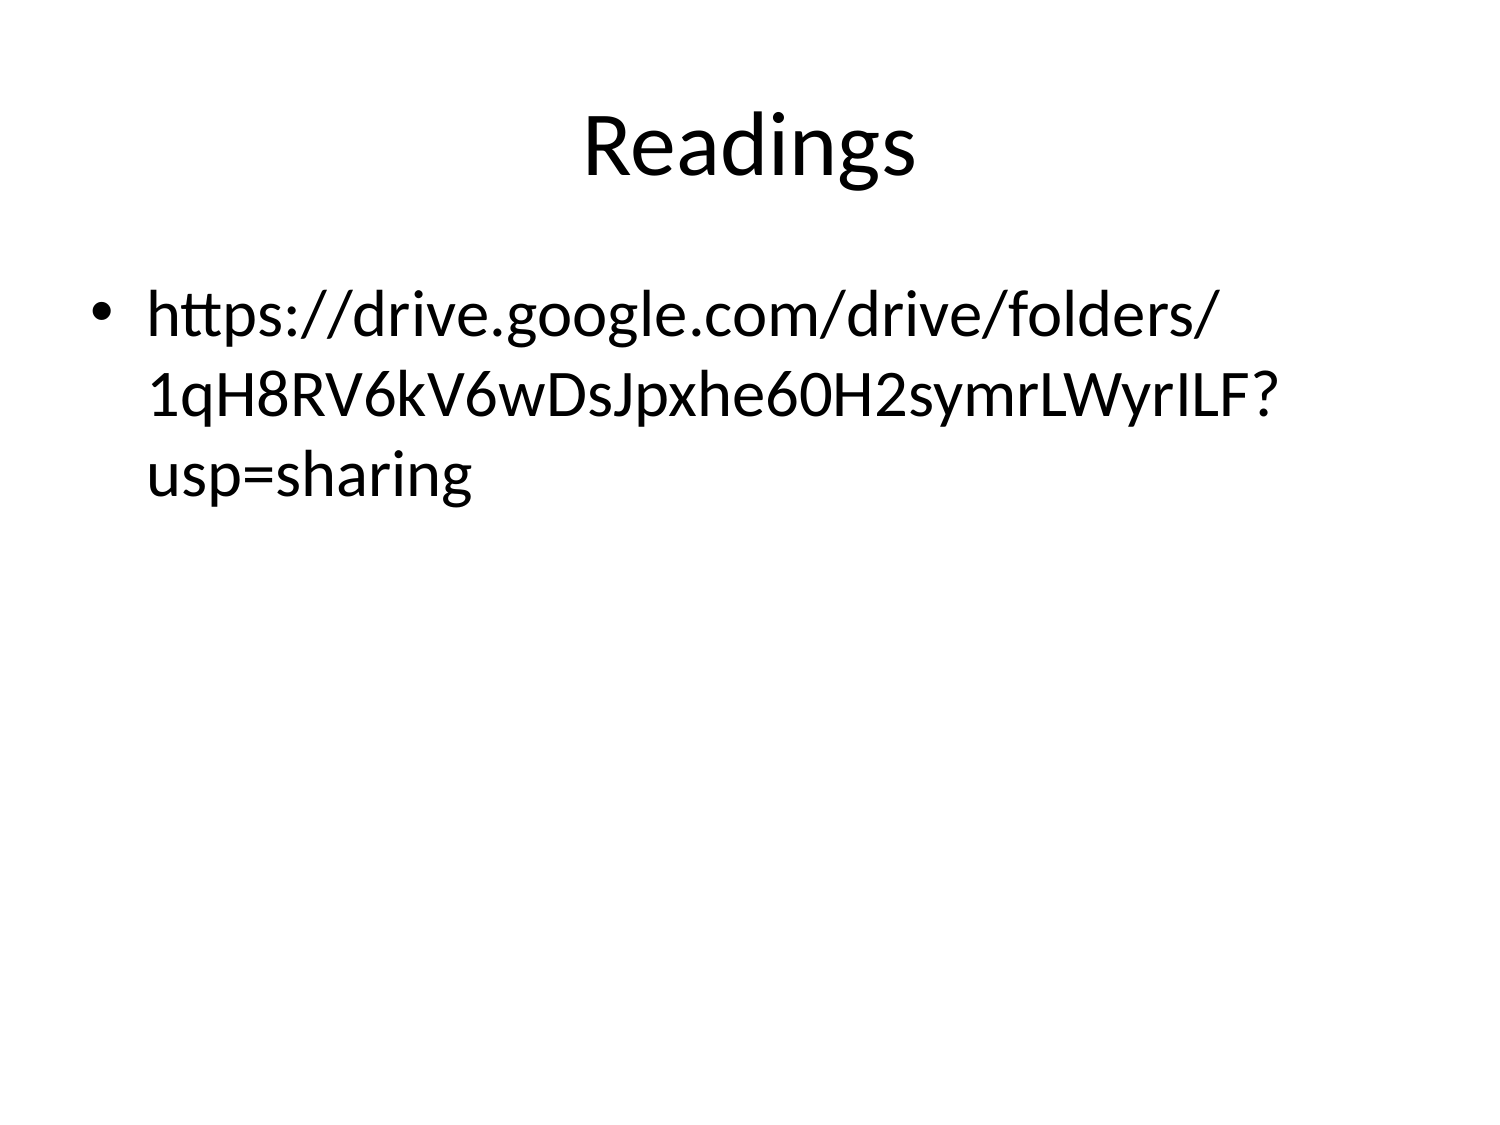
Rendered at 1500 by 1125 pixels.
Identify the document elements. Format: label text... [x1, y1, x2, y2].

title Readings [75, 45, 1425, 233]
list https://drive.google.com/drive/folders/1qH8RV6kV6wDsJpxhe60H2symrLWyrILF?usp=sharing [75, 262, 1425, 1005]
